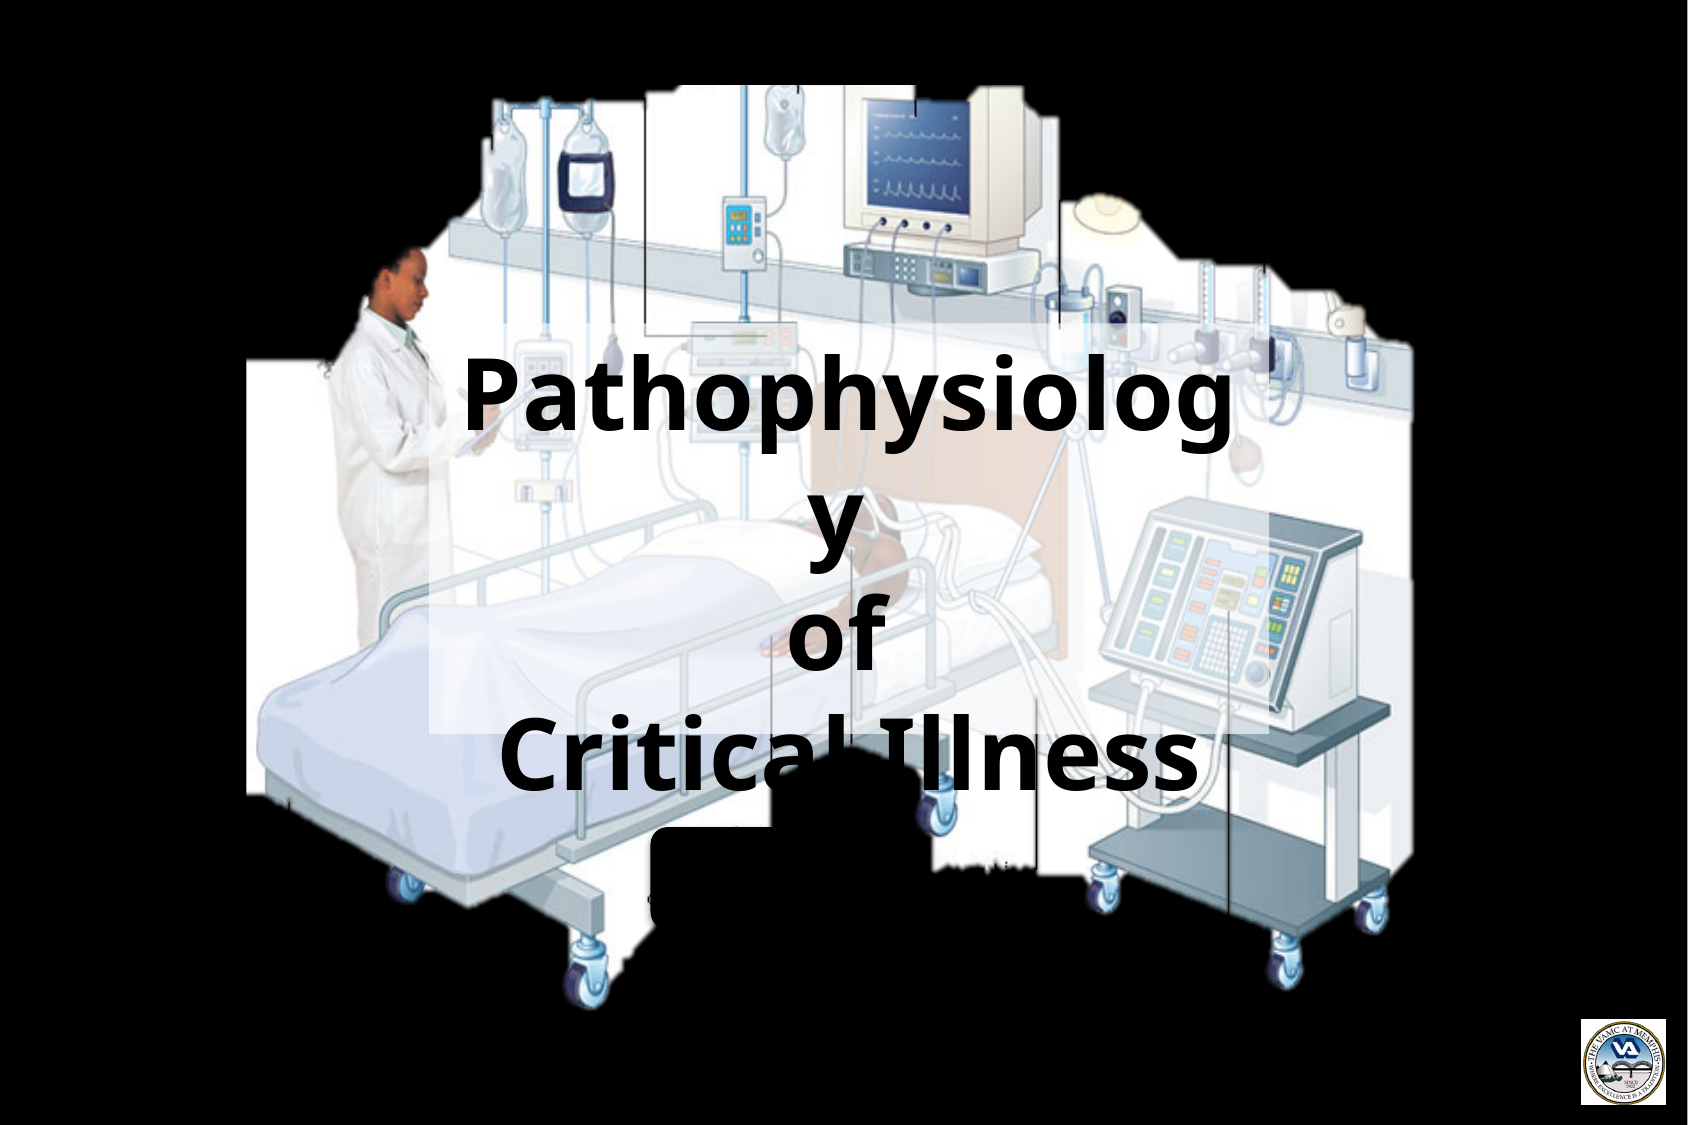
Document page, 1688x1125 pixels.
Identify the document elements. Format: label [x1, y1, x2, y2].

text_box [246, 85, 1447, 1014]
picture [1581, 1019, 1666, 1105]
